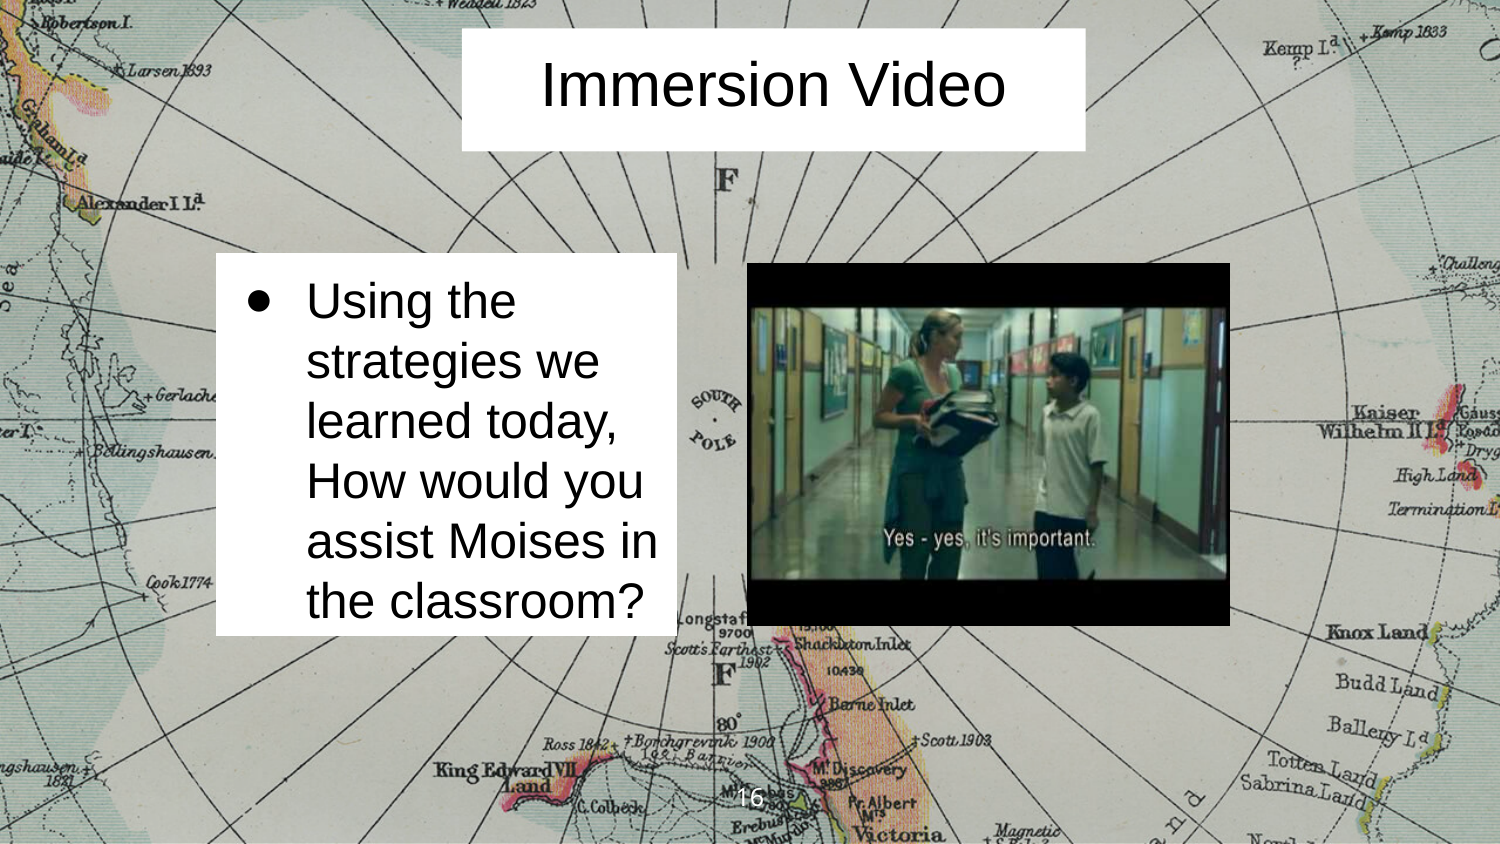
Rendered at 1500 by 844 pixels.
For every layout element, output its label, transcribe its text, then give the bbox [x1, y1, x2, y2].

text_box Immersion Video [461, 28, 1086, 152]
picture [0, 0, 1500, 844]
text_box Using the strategies we learned today, How would you assist Moises in the classroom? [216, 253, 677, 636]
slide_number ‹#› [705, 753, 795, 844]
